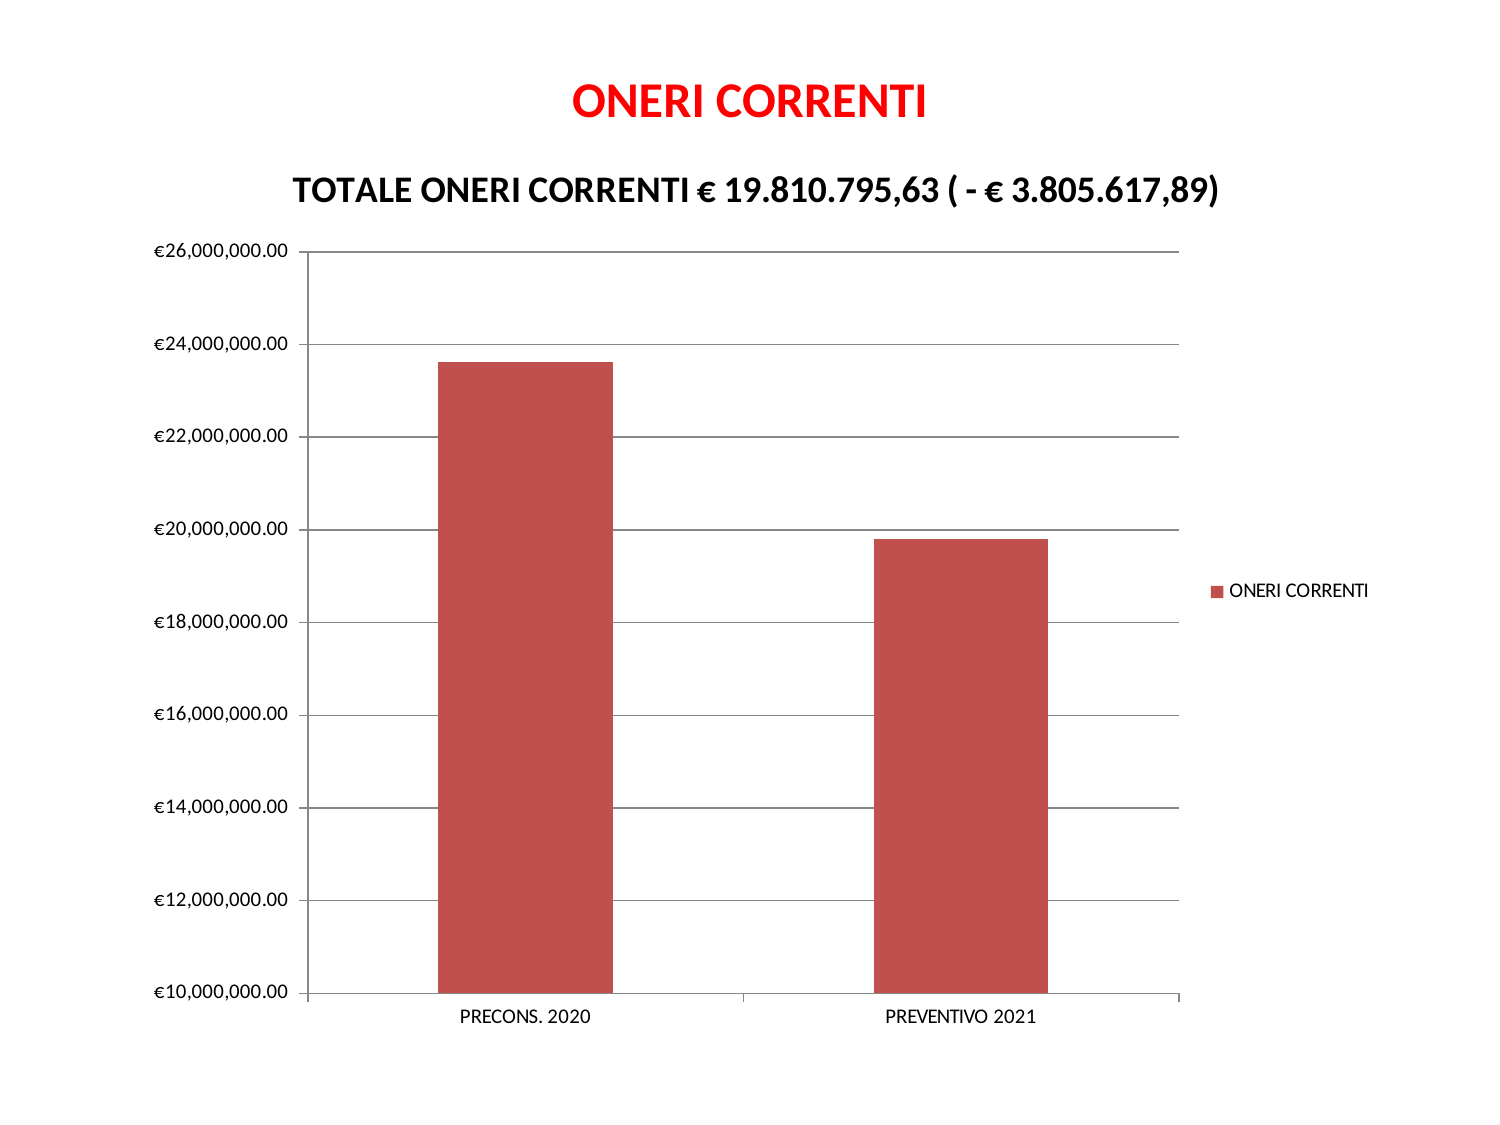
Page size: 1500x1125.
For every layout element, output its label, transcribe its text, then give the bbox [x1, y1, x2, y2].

chart [123, 136, 1389, 1047]
title ONERI CORRENTI [75, 45, 1425, 149]
